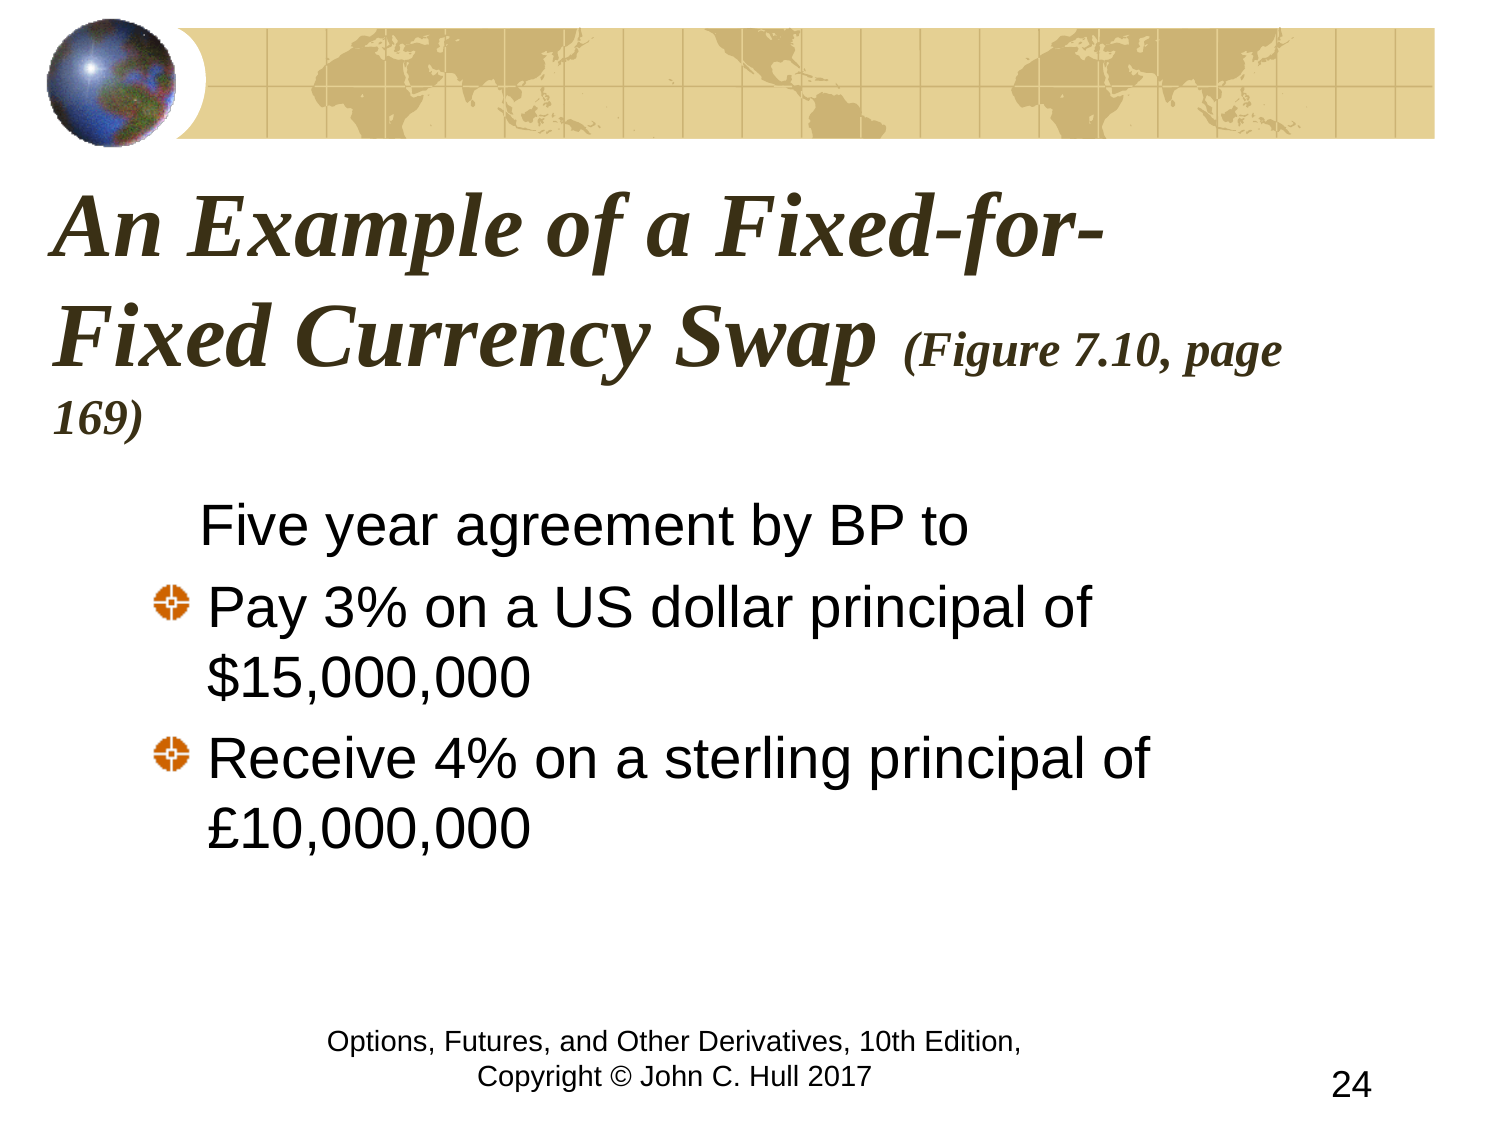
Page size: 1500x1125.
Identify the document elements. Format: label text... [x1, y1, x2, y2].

picture [42, 14, 190, 151]
slide_number 24 [1074, 1037, 1388, 1113]
list Five year agreement by BP to Pay 3% on a US dollar principal of $15,000,000 Receive 4% on a sterling principal of £10,000,000 [135, 398, 1349, 969]
footer Options, Futures, and Other Derivatives, 10th Edition, Copyright © John C. Hull 2017 [262, 1024, 1088, 1101]
title An Example of a Fixed-for-Fixed Currency Swap (Figure 7.10, page 169) [37, 210, 1313, 399]
picture [150, 735, 192, 776]
picture [150, 583, 192, 625]
